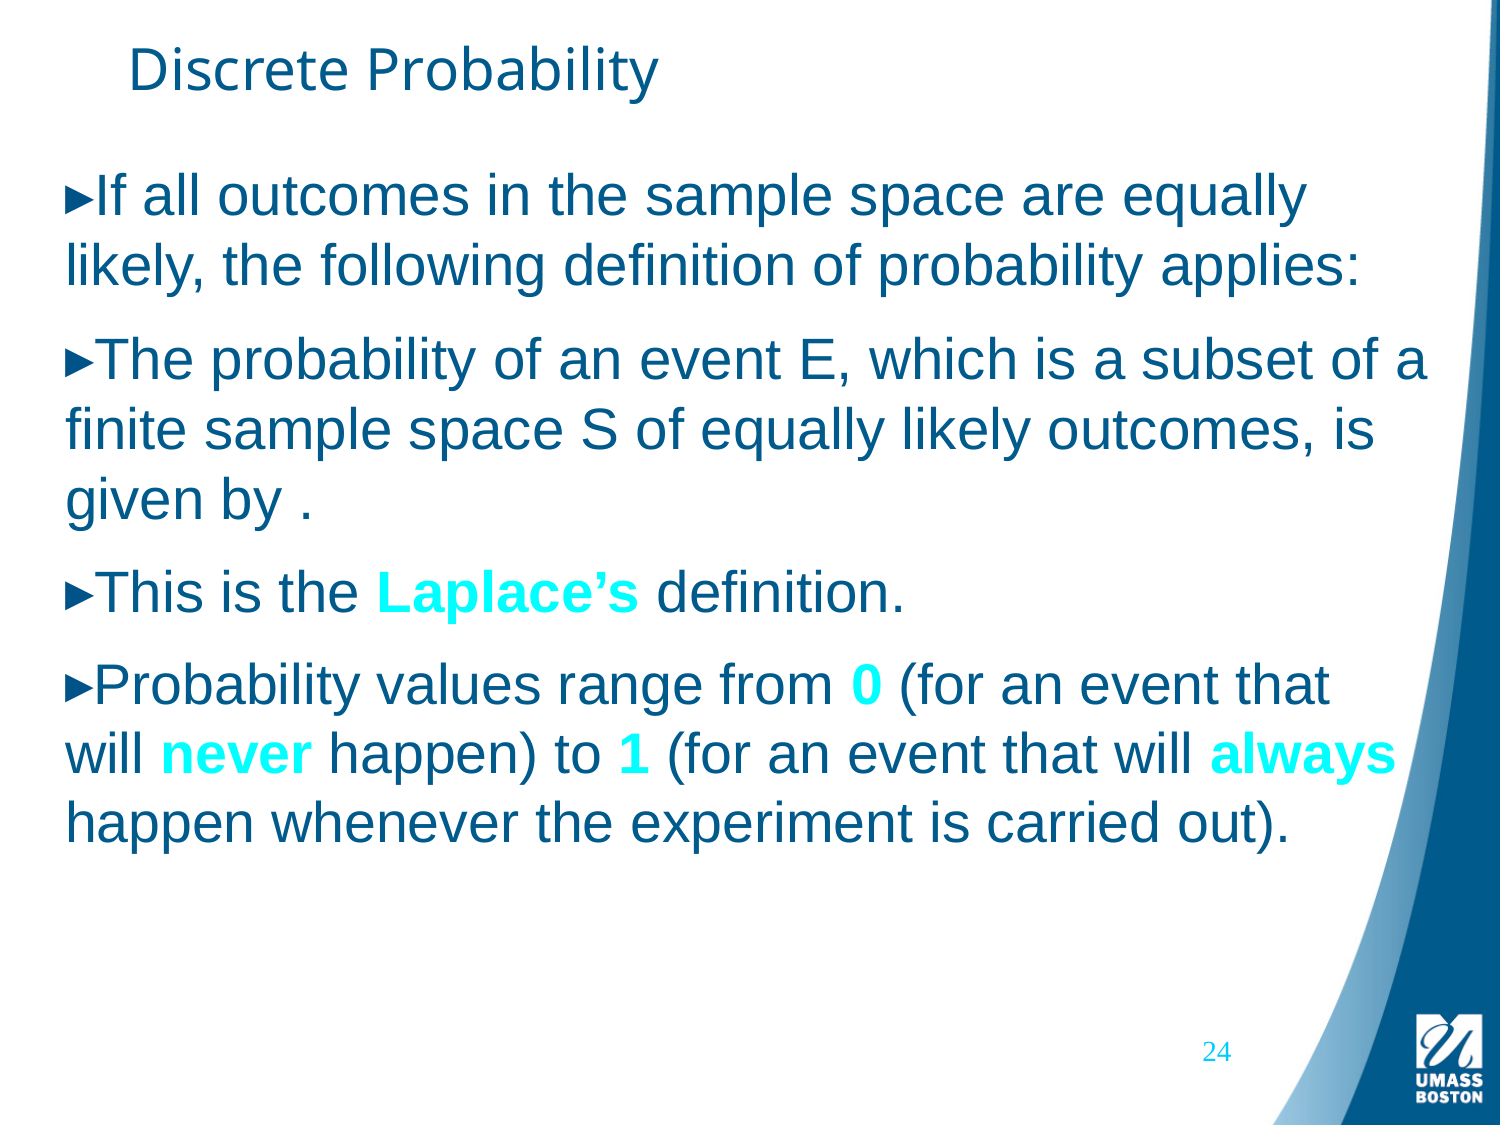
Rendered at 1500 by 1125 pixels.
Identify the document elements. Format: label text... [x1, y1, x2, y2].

picture [0, 0, 1500, 1125]
picture [1452, 1100, 1461, 1107]
title Discrete Probability [112, 24, 1388, 113]
slide_number 24 [1187, 1025, 1500, 1100]
picture [1439, 1100, 1448, 1105]
picture [1461, 1100, 1476, 1105]
